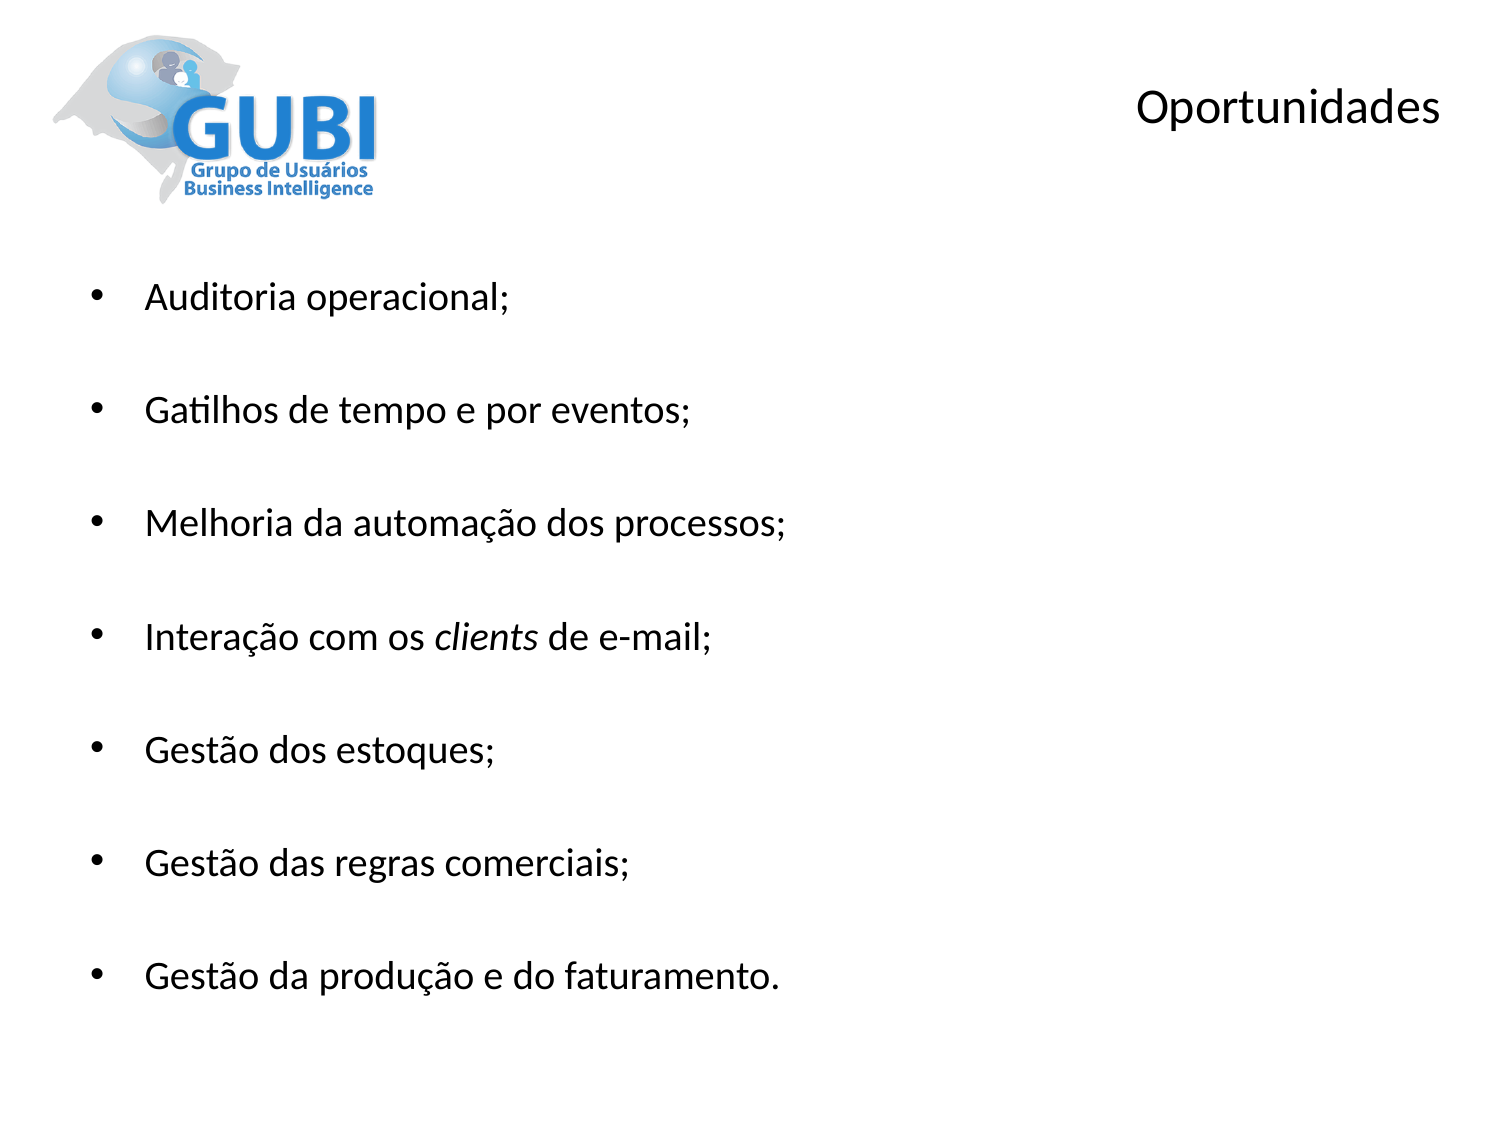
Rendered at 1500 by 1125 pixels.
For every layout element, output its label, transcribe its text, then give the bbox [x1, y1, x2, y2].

list Auditoria operacional; Gatilhos de tempo e por eventos; Melhoria da automação dos processos; Interação com os clients de e-mail; Gestão dos estoques; Gestão das regras comerciais; Gestão da produção e do faturamento. [75, 262, 1425, 1005]
text_box Oportunidades [584, 66, 1456, 220]
picture [17, 19, 398, 241]
